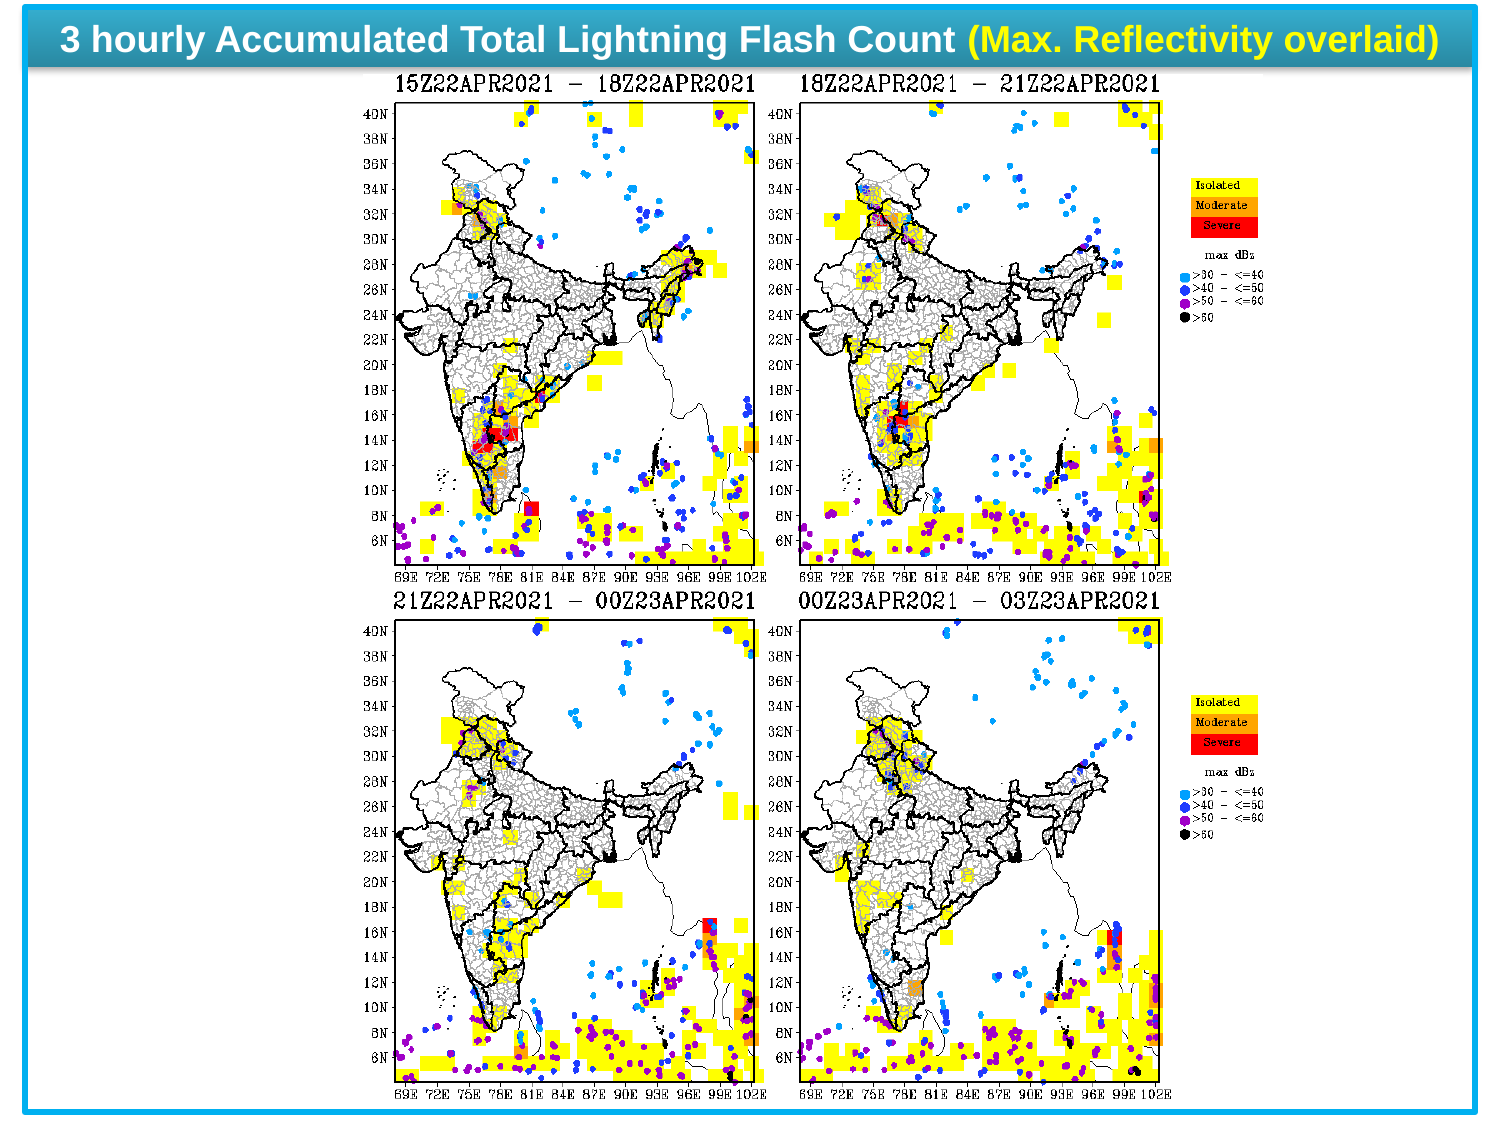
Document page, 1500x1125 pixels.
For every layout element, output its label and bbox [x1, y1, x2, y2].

text_box [23, 5, 1477, 1114]
picture [363, 74, 1263, 1100]
